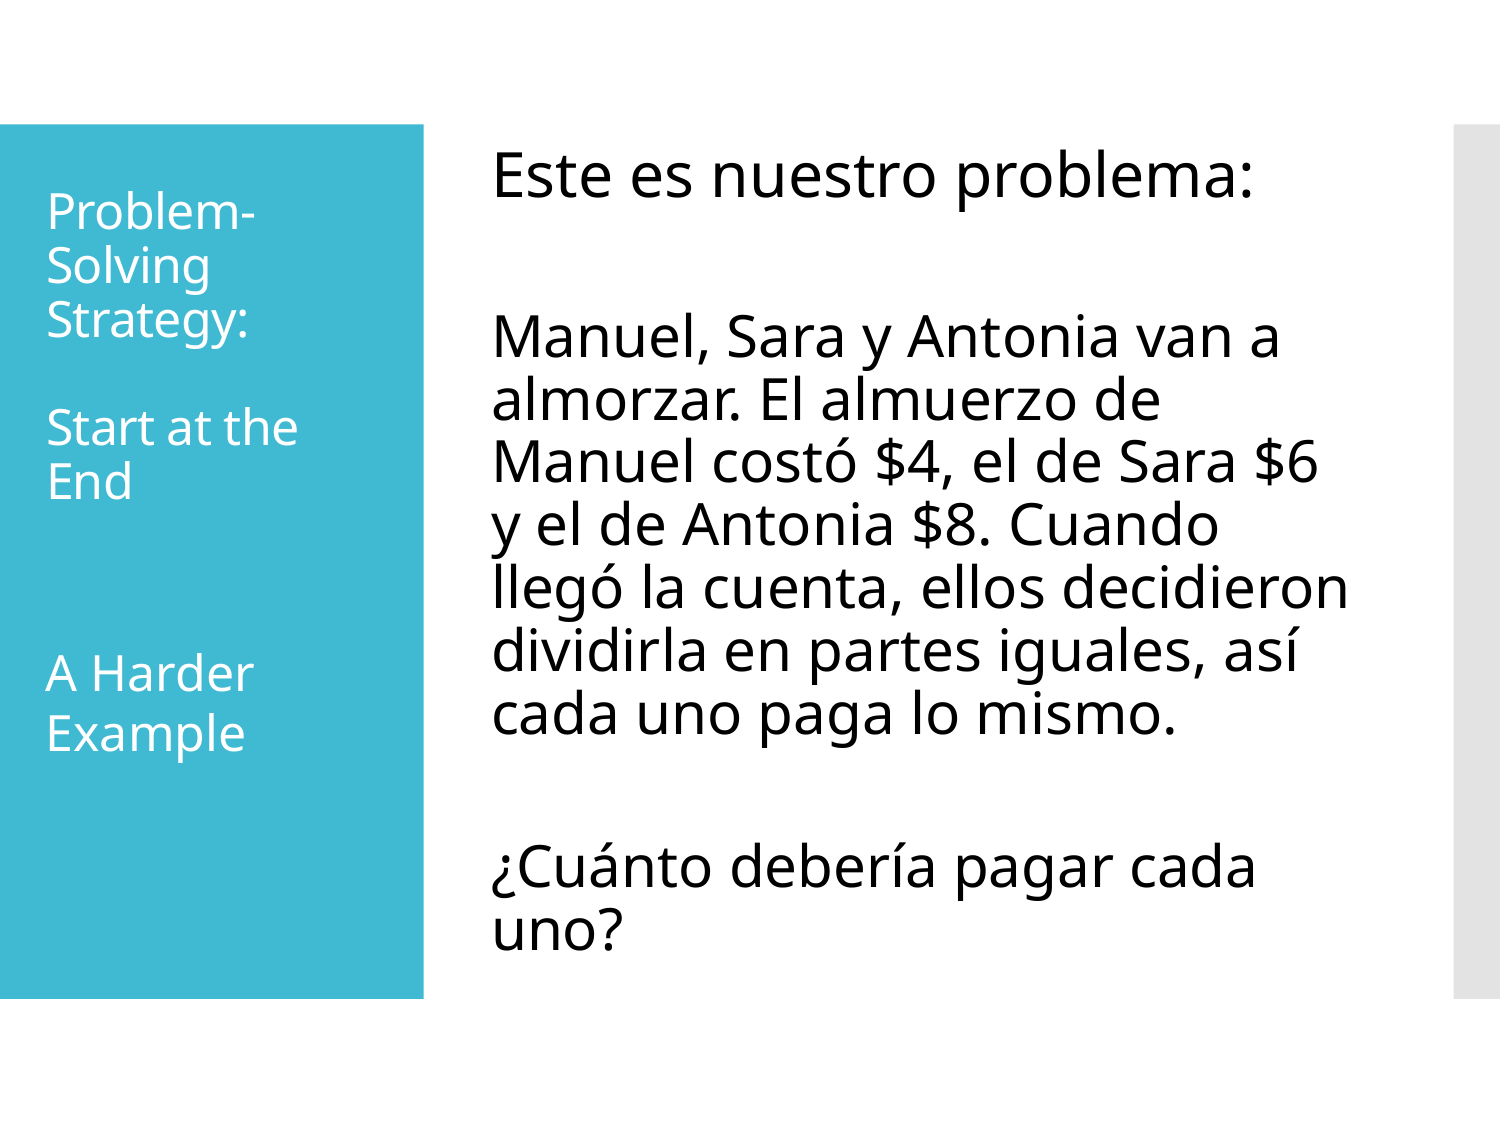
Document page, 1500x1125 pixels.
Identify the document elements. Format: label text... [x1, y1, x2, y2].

text_box A Harder Example [31, 633, 376, 769]
title Problem-Solving Strategy: Start at the End [31, 141, 394, 555]
list Este es nuestro problema: Manuel, Sara y Antonia van a almorzar. El almuerzo de Manuel costó $4, el de Sara $6 y el de Antonia $8. Cuando llegó la cuenta, ellos decidieron dividirla en partes iguales, así cada uno paga lo mismo. ¿Cuánto debería pagar cada uno? [476, 119, 1376, 988]
